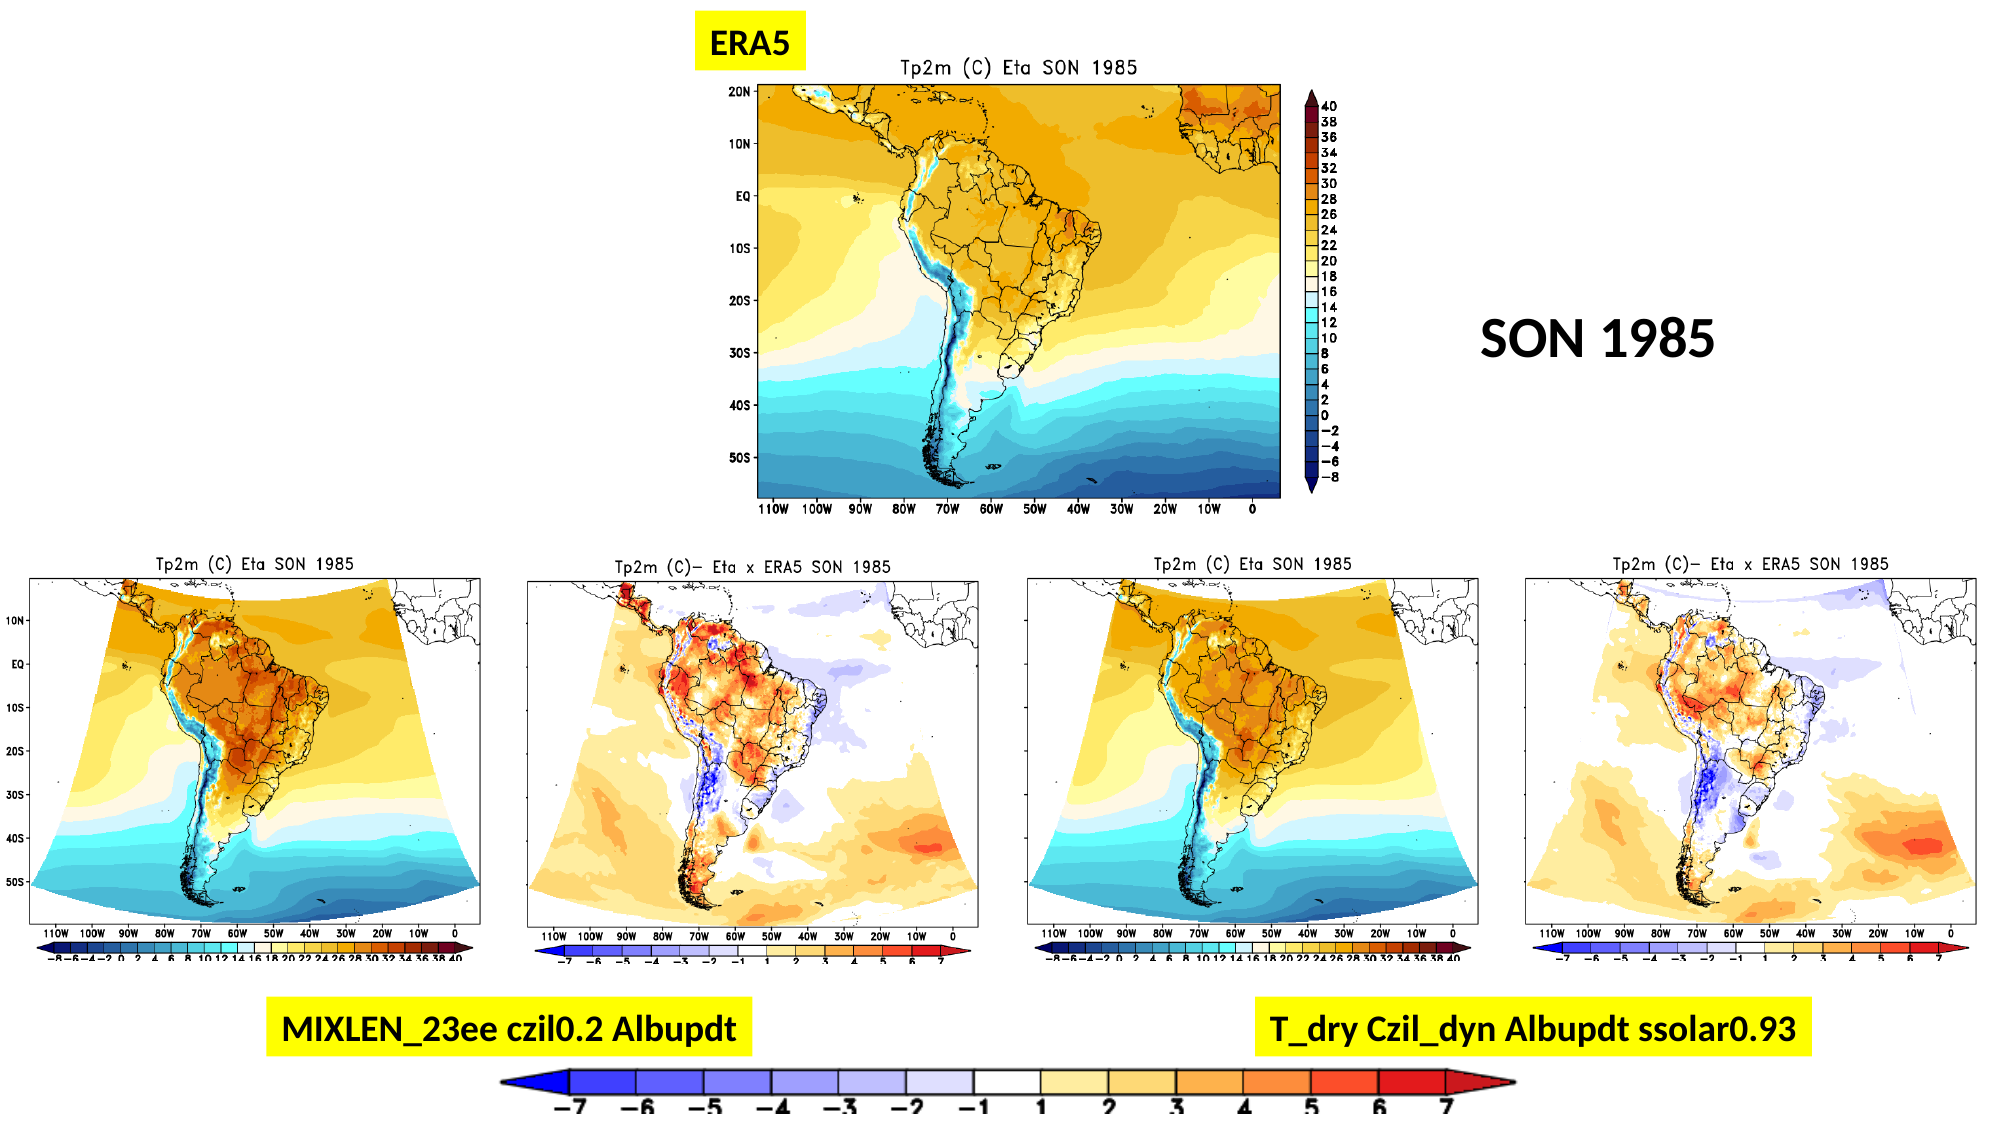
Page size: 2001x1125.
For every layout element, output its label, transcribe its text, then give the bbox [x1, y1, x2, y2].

text_box MIXLEN_23ee czil0.2 Albupdt [266, 996, 753, 1057]
text_box ERA5 [695, 10, 806, 40]
text_box T_dry Czil_dyn Albupdt ssolar0.93 [1255, 996, 1812, 1057]
text_box SON 1985 [1466, 291, 1733, 377]
picture [376, 1059, 1641, 1114]
picture [0, 40, 2000, 964]
